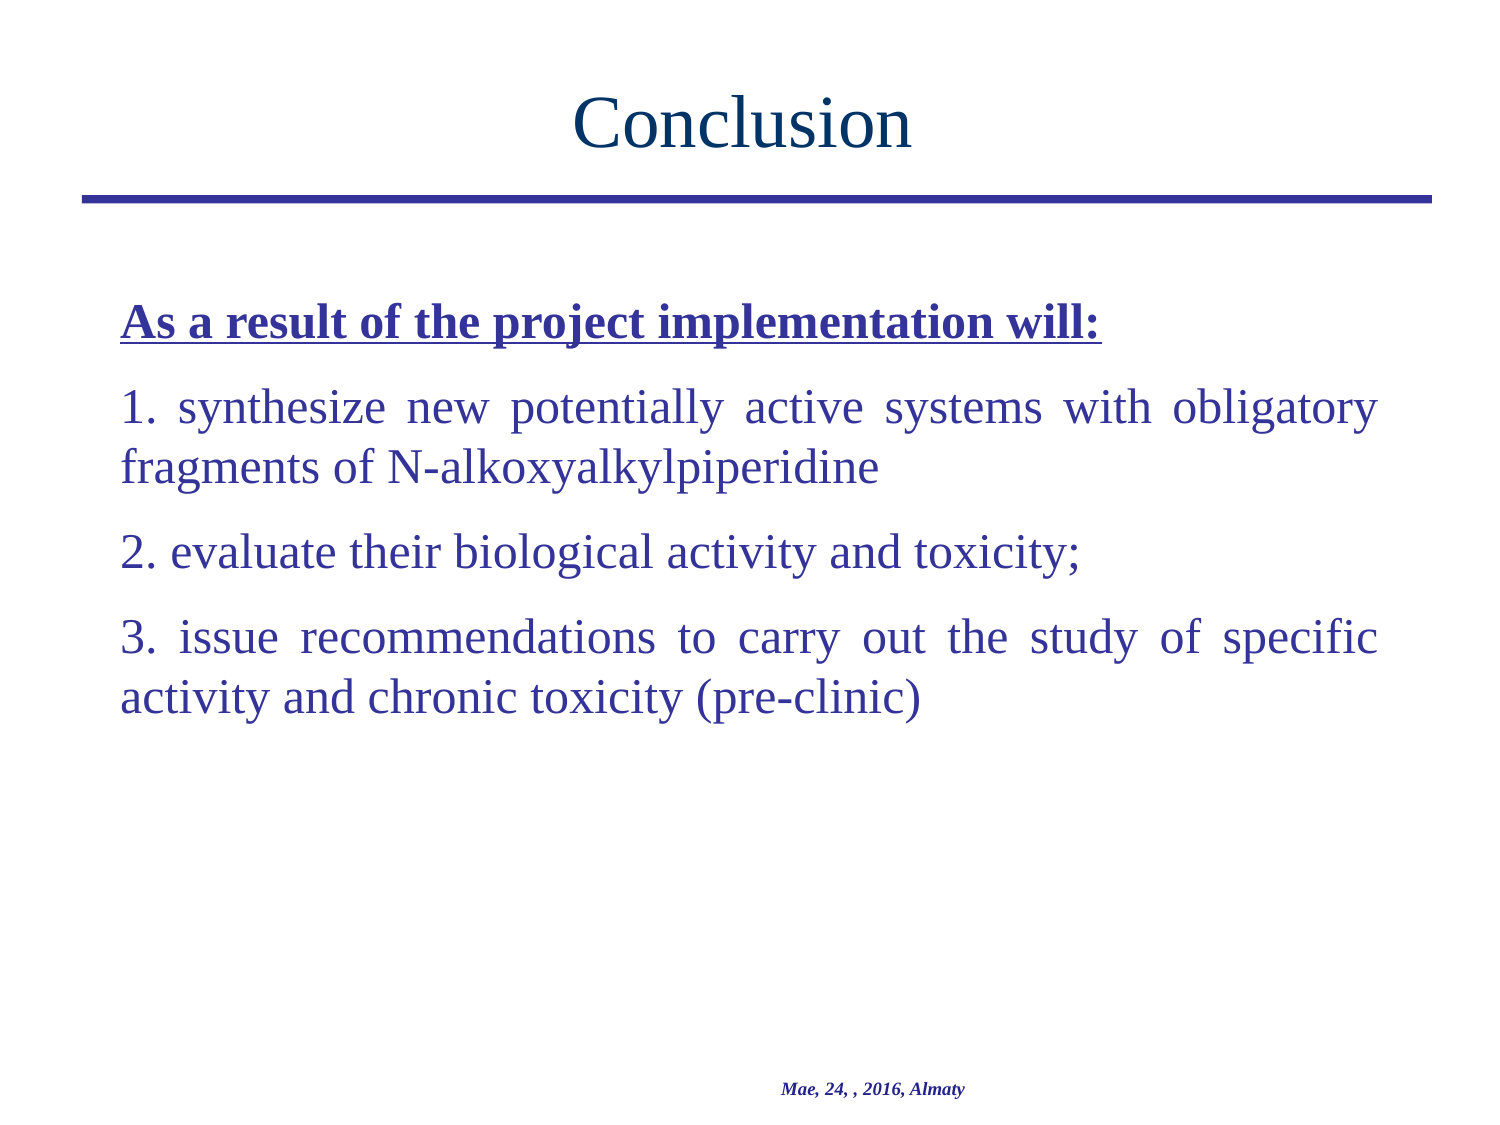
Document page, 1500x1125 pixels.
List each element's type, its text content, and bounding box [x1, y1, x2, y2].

title Conclusion [105, 200, 1381, 212]
text_box As a result of the project implementation will: 1. synthesize new potentially active systems with obligatory fragments of N-alkoxyalkylpiperidine 2. evaluate their biological activity and toxicity; 3. issue recommendations to carry out the study of specific activity and chronic toxicity (pre-clinic) [105, 281, 1395, 731]
title Conclusion [105, 23, 1381, 199]
text_box Mae, 24, , 2016, Almaty [246, 1069, 1500, 1107]
